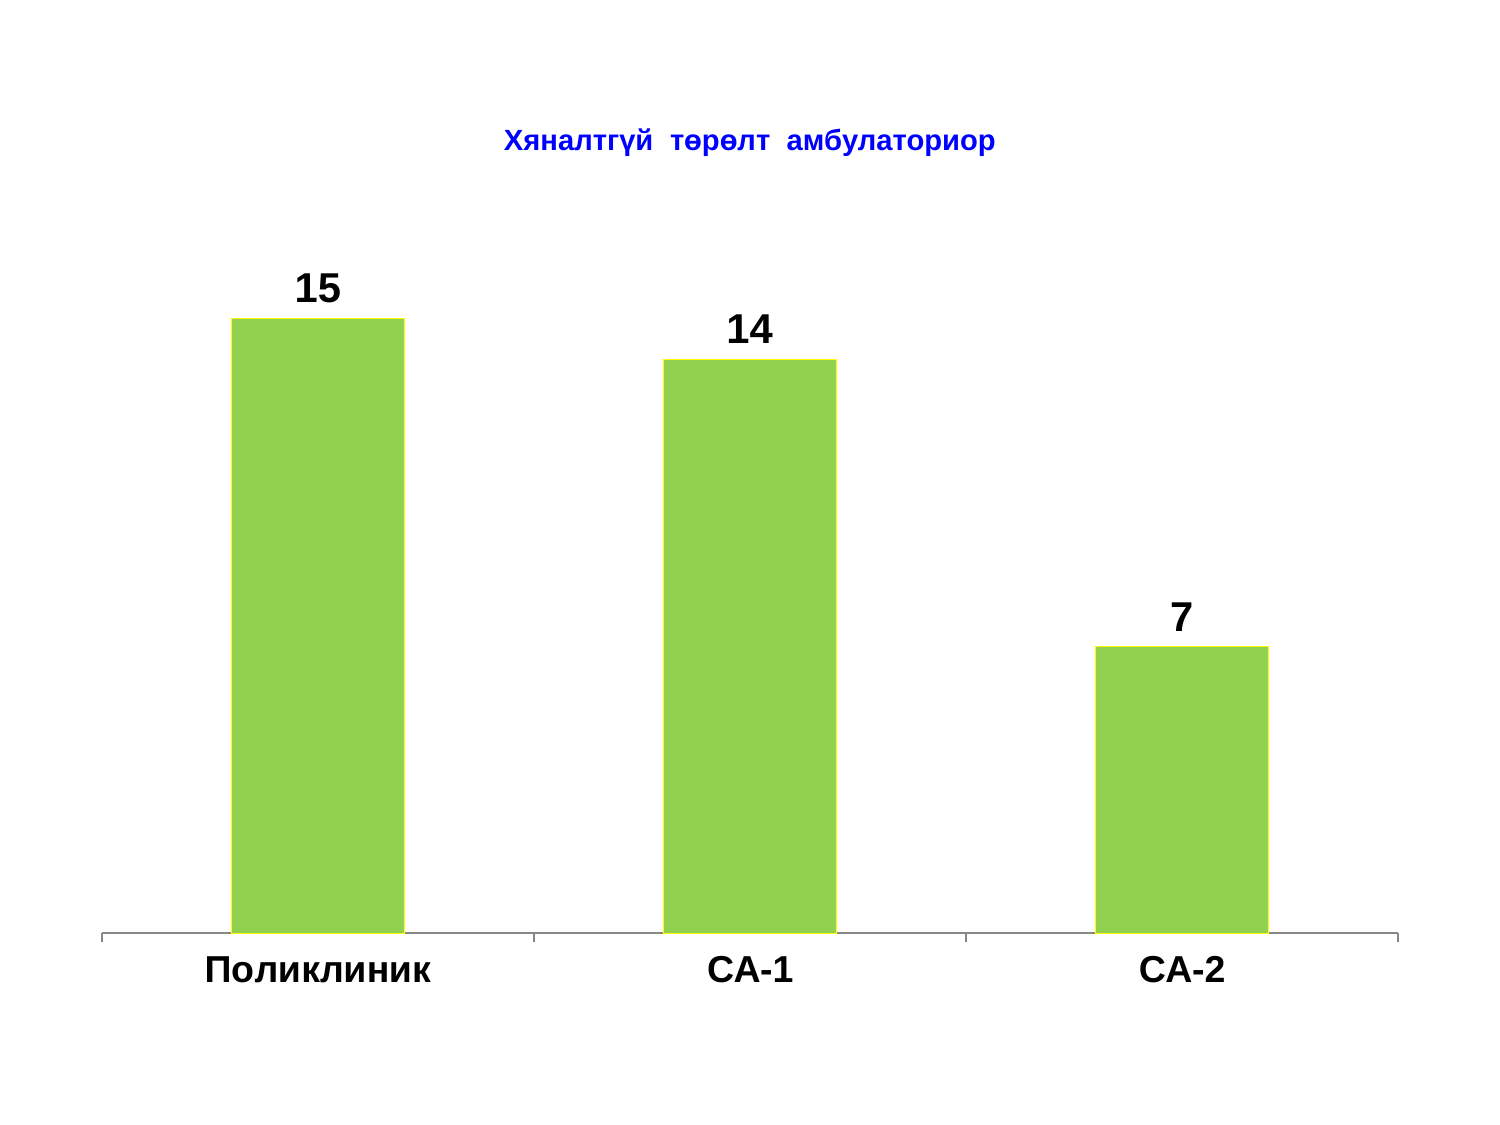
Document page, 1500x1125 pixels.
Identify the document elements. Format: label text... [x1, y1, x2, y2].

chart [74, 262, 1426, 1006]
title Хяналтгүй төрөлт амбулаториор [75, 45, 1425, 233]
